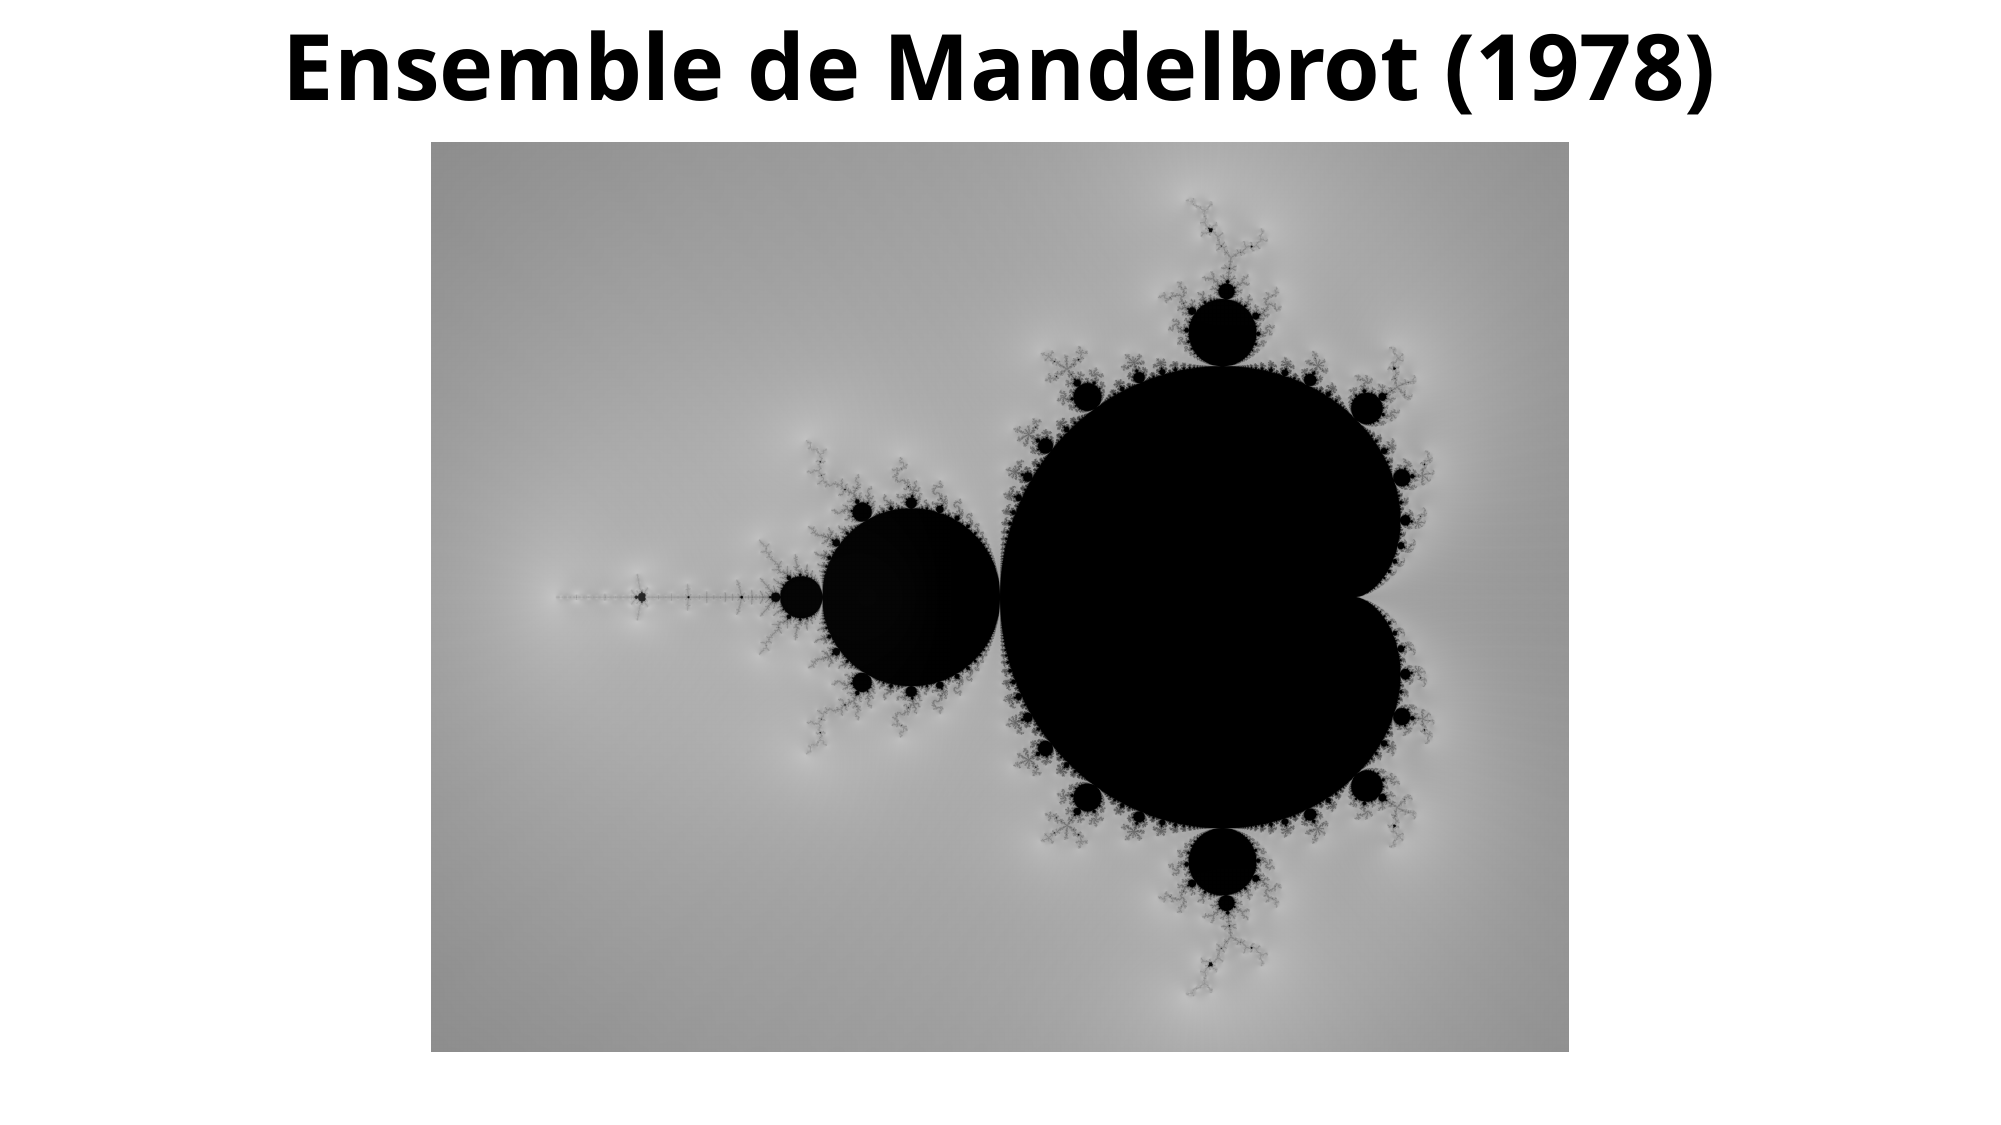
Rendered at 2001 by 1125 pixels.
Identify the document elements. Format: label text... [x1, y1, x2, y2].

picture [431, 142, 1569, 1052]
title Ensemble de Mandelbrot (1978) [137, 0, 1863, 143]
